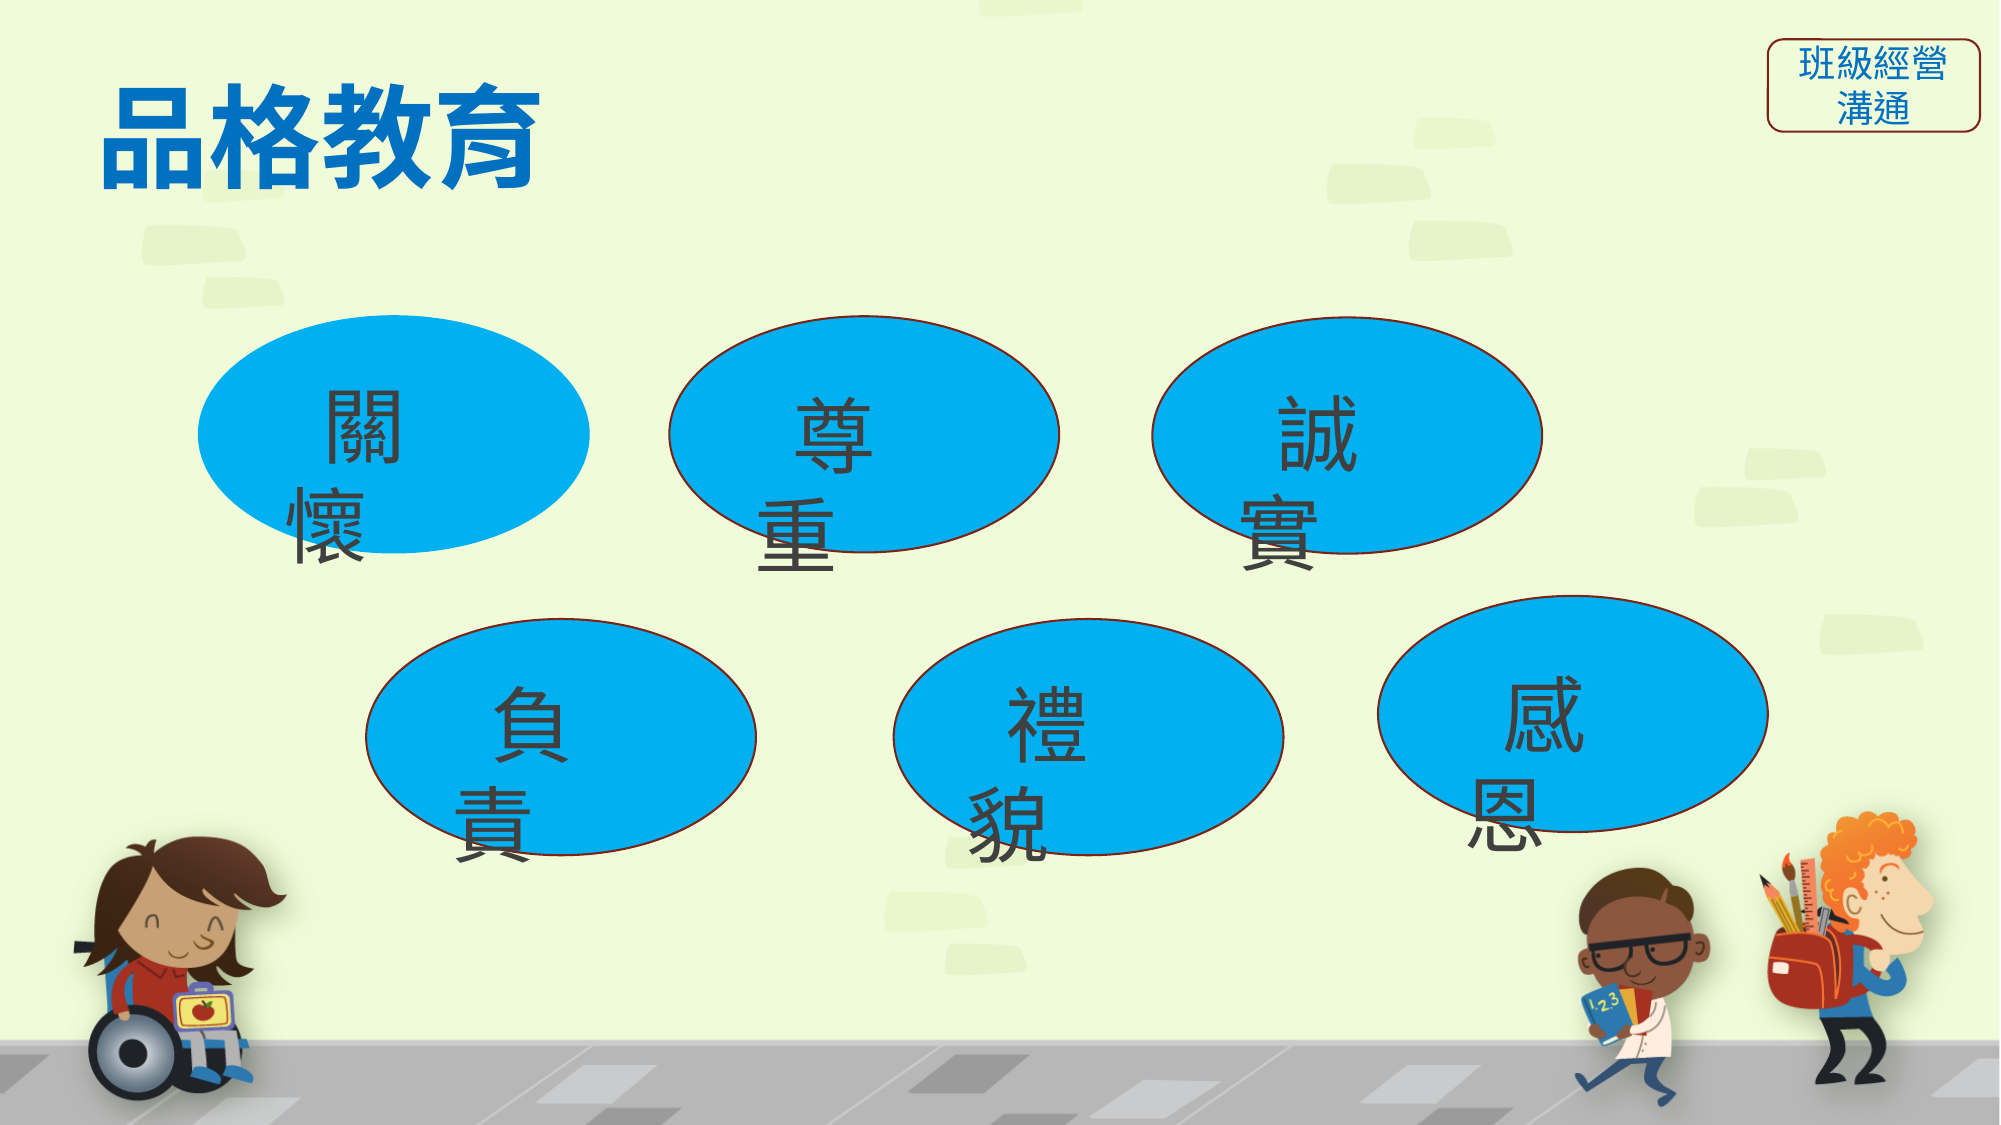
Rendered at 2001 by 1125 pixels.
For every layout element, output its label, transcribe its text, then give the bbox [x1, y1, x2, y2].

text_box 關 懷 [269, 367, 518, 582]
title 品格教育 [81, 34, 1694, 212]
text_box 感 恩 [1448, 655, 1697, 871]
picture [0, 0, 2000, 1125]
text_box [1151, 316, 1544, 528]
text_box 尊 重 [739, 376, 988, 591]
text_box 禮 貌 [951, 666, 1200, 881]
text_box 負 責 [436, 666, 685, 881]
text_box [365, 617, 757, 830]
text_box [892, 617, 1285, 836]
text_box 班級經營溝通 [1766, 38, 1982, 133]
text_box 誠 實 [1223, 374, 1472, 590]
text_box [1376, 594, 1769, 807]
text_box [668, 315, 1061, 527]
text_box [197, 315, 590, 527]
